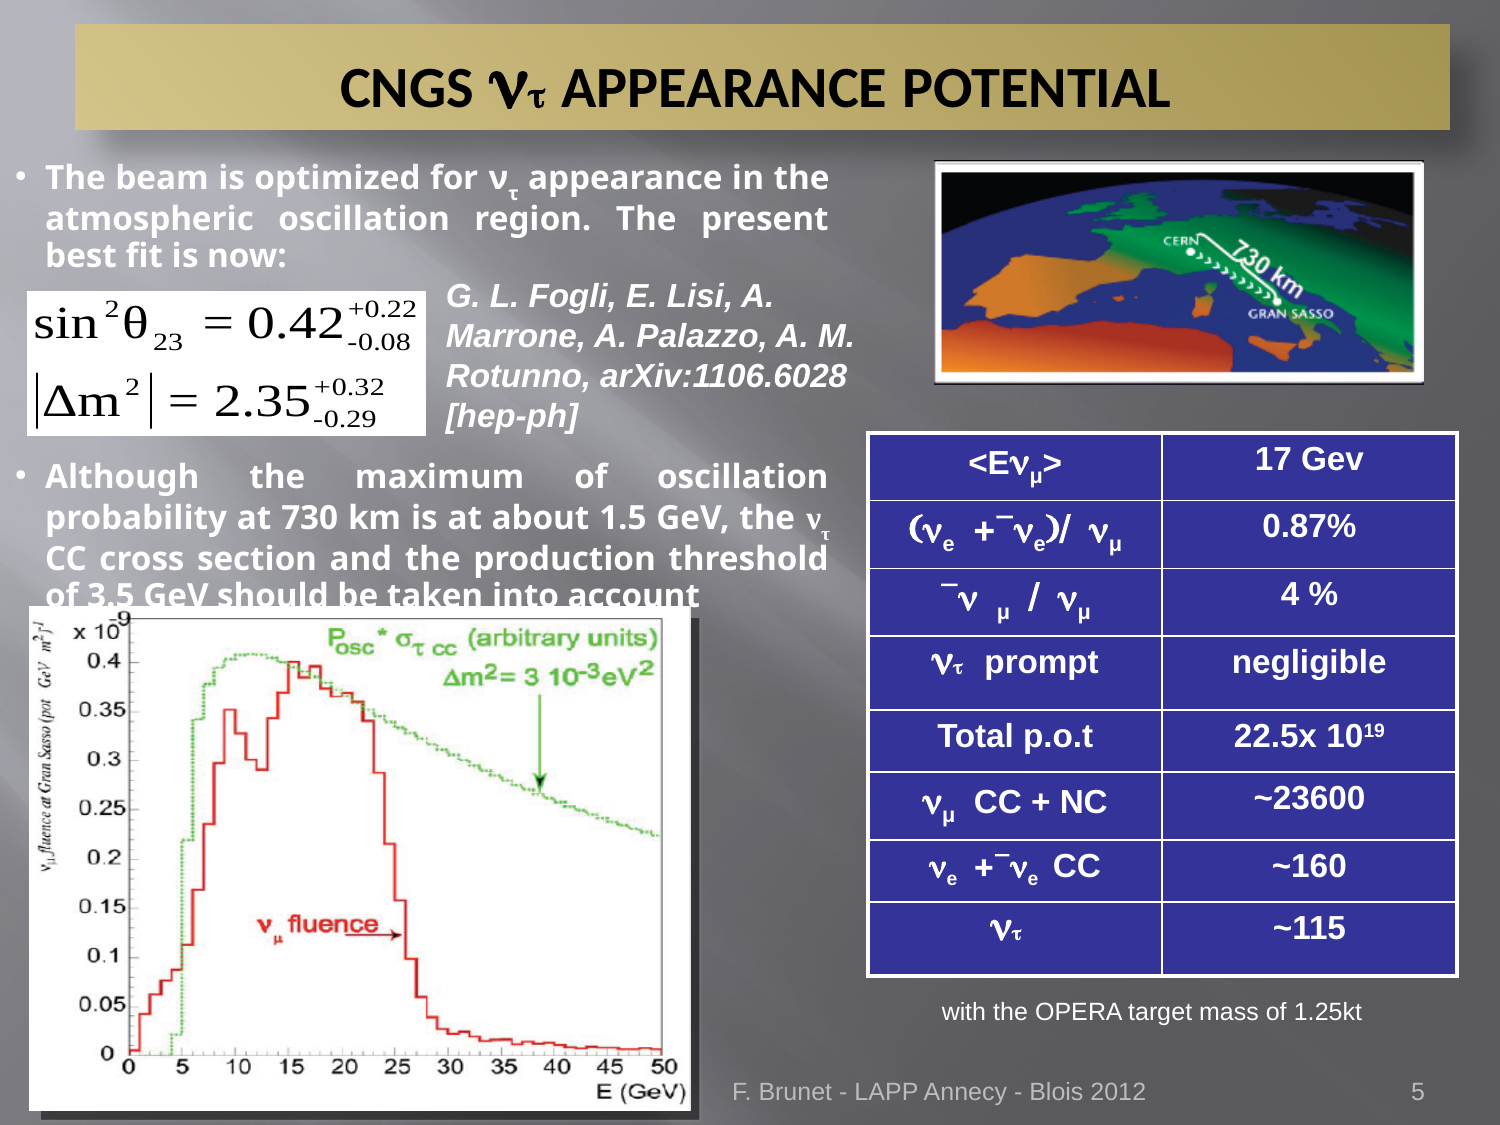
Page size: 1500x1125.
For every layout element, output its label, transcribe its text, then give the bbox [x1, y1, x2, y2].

table_cell n μ / nμ [870, 569, 1161, 635]
text_box with the OPERA target mass of 1.25kt [927, 987, 1500, 1033]
slide_number 5 [1299, 1052, 1425, 1113]
table_cell (ne +ne)/ nμ [870, 501, 1161, 568]
table_cell nμ CC + NC [870, 773, 1161, 839]
table_cell ~160 [1163, 841, 1455, 901]
table_cell 4 % [1163, 569, 1455, 635]
table_cell 22.5x 1019 [1163, 711, 1455, 771]
table_cell ~23600 [1163, 773, 1455, 839]
footer F. Brunet - LAPP Annecy - Blois 2012 [733, 1052, 1201, 1113]
table_cell ~115 [1163, 903, 1455, 974]
picture [29, 606, 692, 1111]
table_header 17 Gev [1163, 435, 1455, 500]
table_cell nt prompt [870, 637, 1161, 709]
text_box G. L. Fogli, E. Lisi, A. Marrone, A. Palazzo, A. M. Rotunno, arXiv:1106.6028 [hep-ph] [431, 267, 880, 442]
text_box CNGS nt appearance potential [75, 24, 1450, 130]
table_cell nt [870, 903, 1161, 974]
table_cell 0.87% [1163, 501, 1455, 568]
picture [933, 160, 1424, 385]
table_header <Enμ> [870, 435, 1161, 500]
text_box The beam is optimized for ντ appearance in the atmospheric oscillation region. The present best fit is now: Although the maximum of oscillation probability at 730 km is at about 1.5 GeV, the ντ CC cross section and the production threshold of 3.5 GeV should be taken into account [0, 148, 845, 623]
table_cell ne +ne CC [870, 841, 1161, 901]
table_cell Total p.o.t [870, 711, 1161, 771]
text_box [27, 290, 426, 437]
table_cell negligible [1163, 637, 1455, 709]
